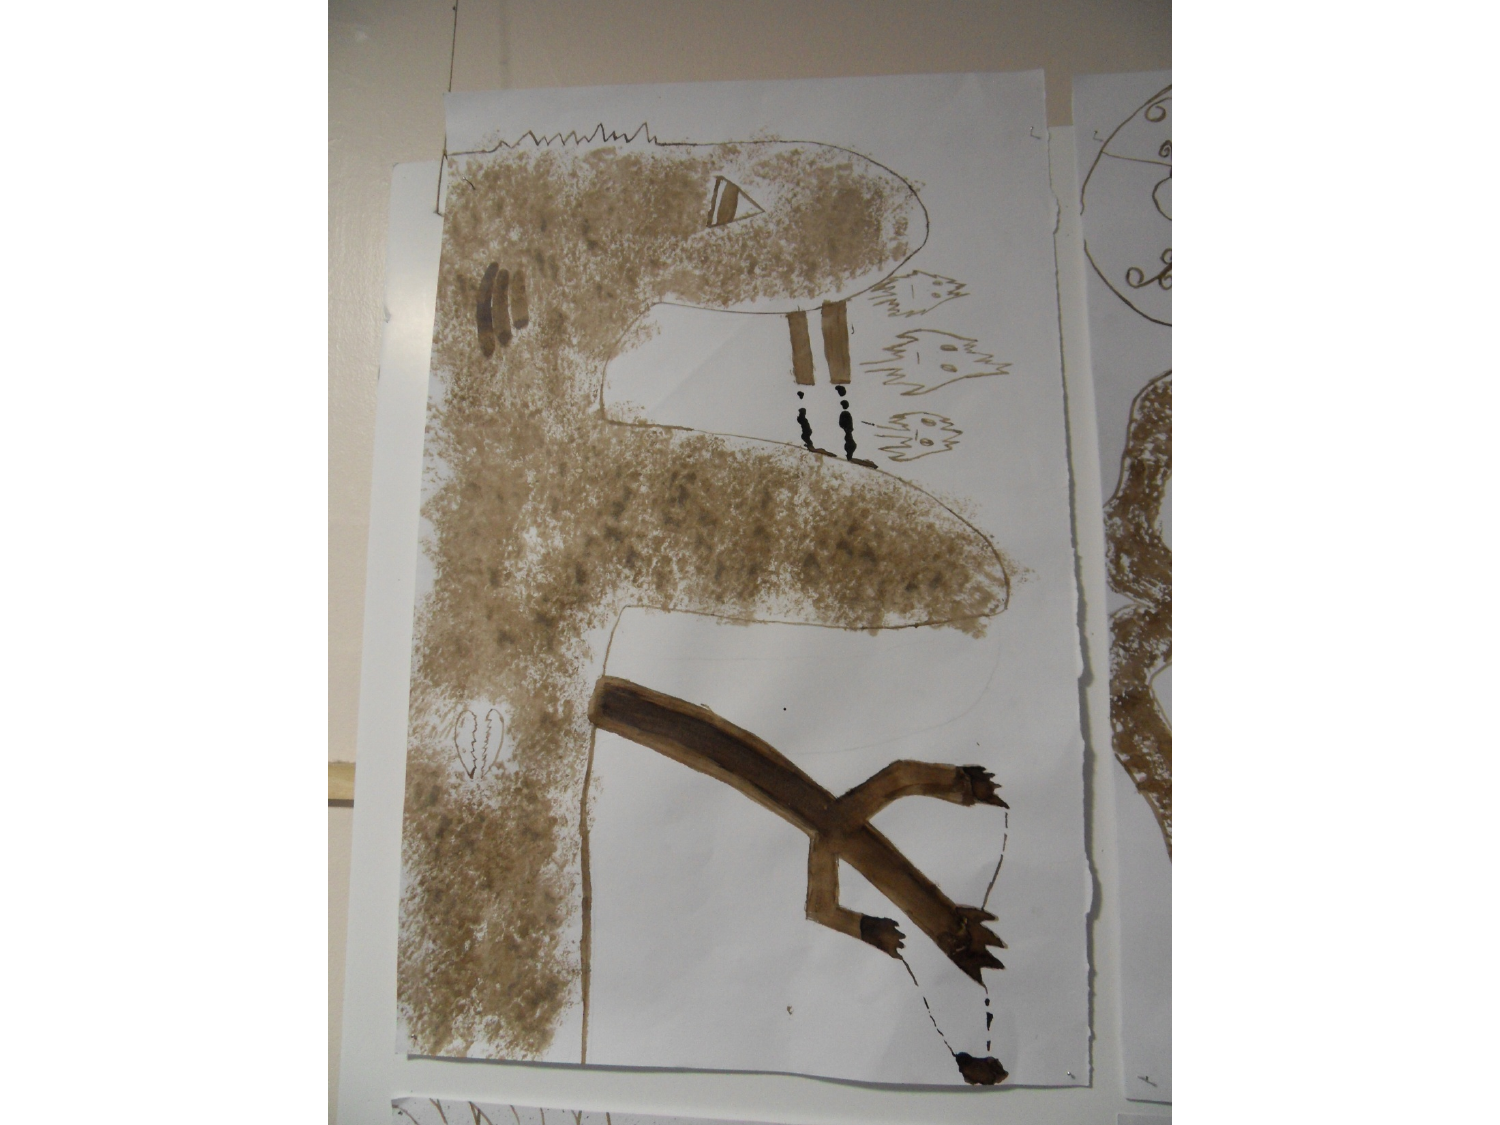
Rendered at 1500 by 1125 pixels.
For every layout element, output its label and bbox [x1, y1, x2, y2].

picture [327, 0, 1173, 1125]
